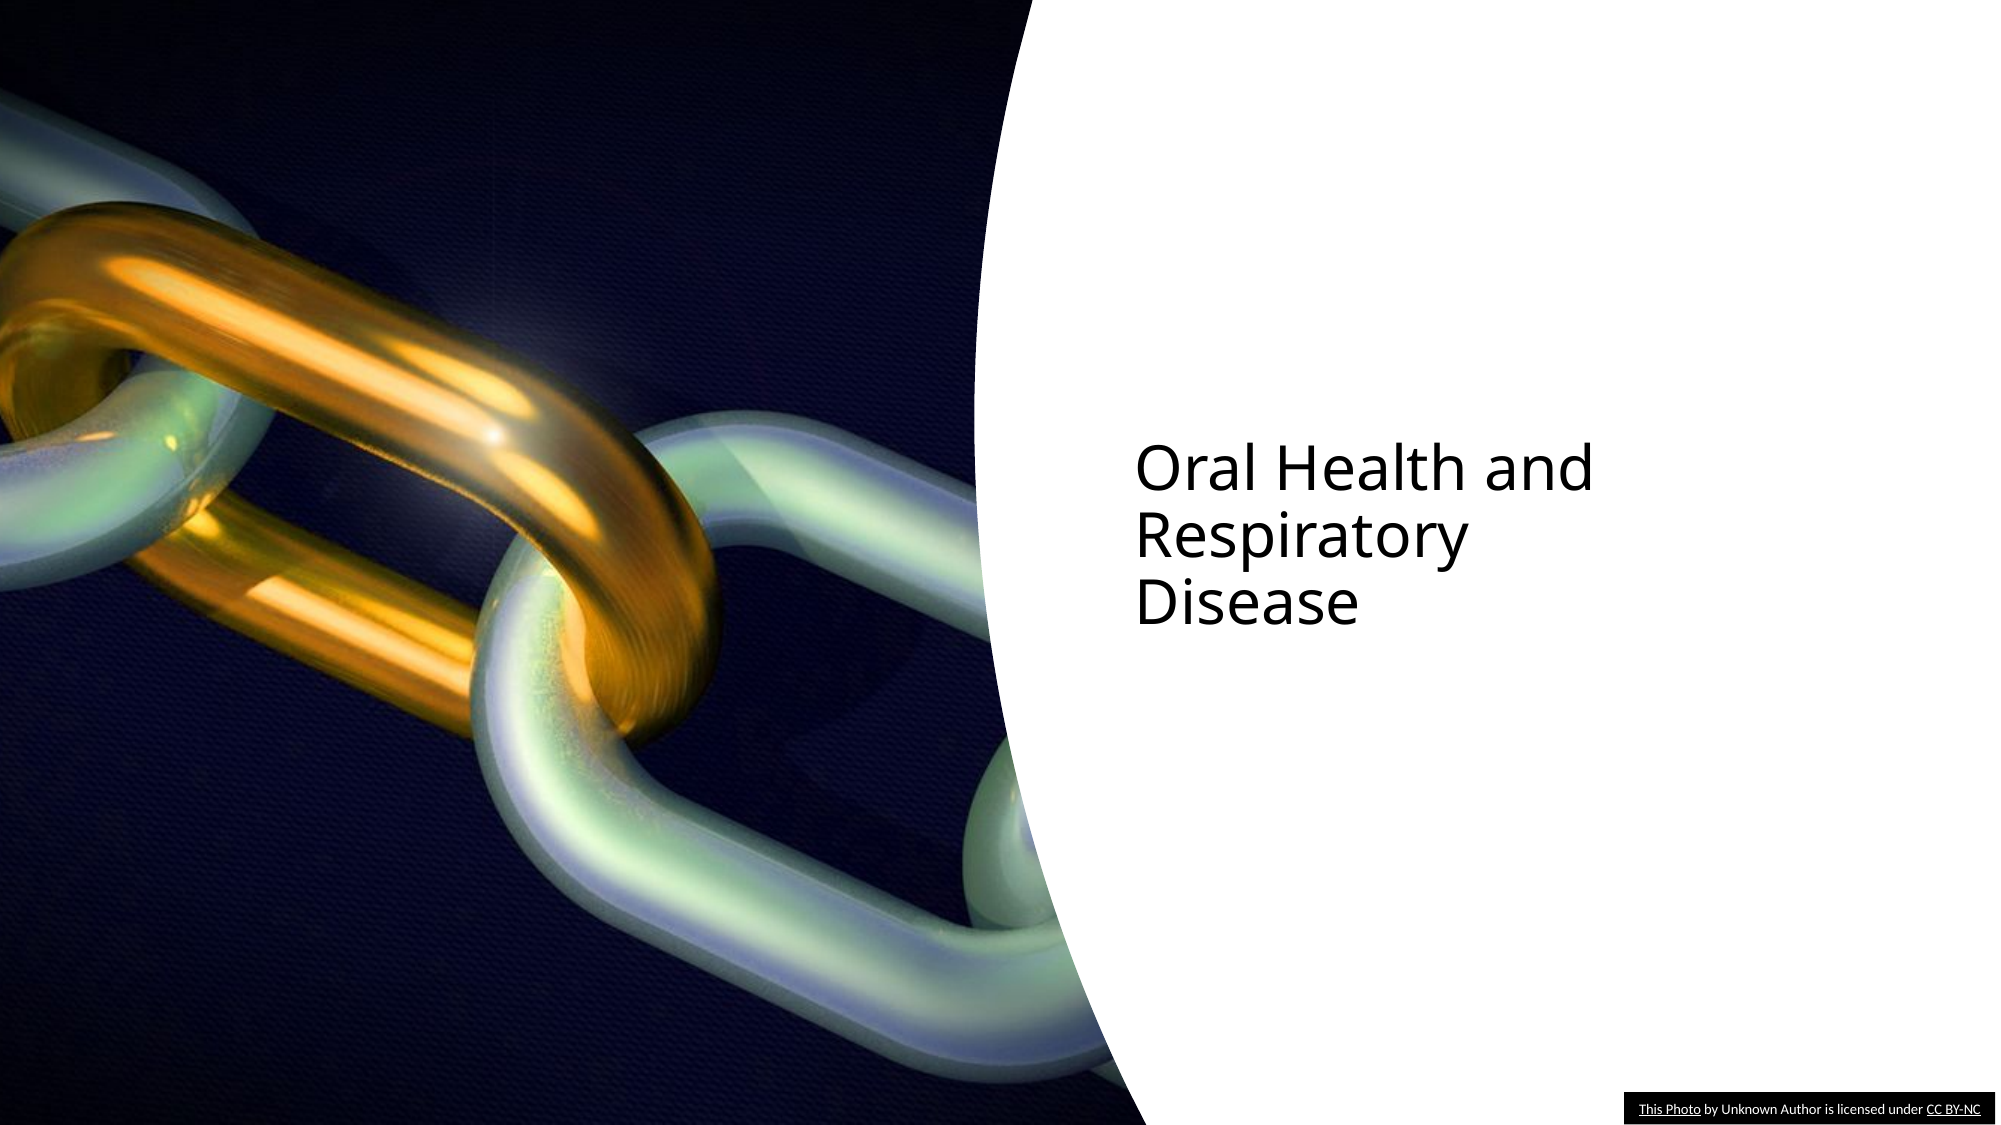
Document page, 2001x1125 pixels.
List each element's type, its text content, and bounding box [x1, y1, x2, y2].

title Oral Health and Respiratory Disease [1150, 428, 1911, 647]
picture [0, 0, 1150, 1125]
text_box This Photo by Unknown Author is licensed under CC BY-NC [1624, 1092, 1996, 1125]
